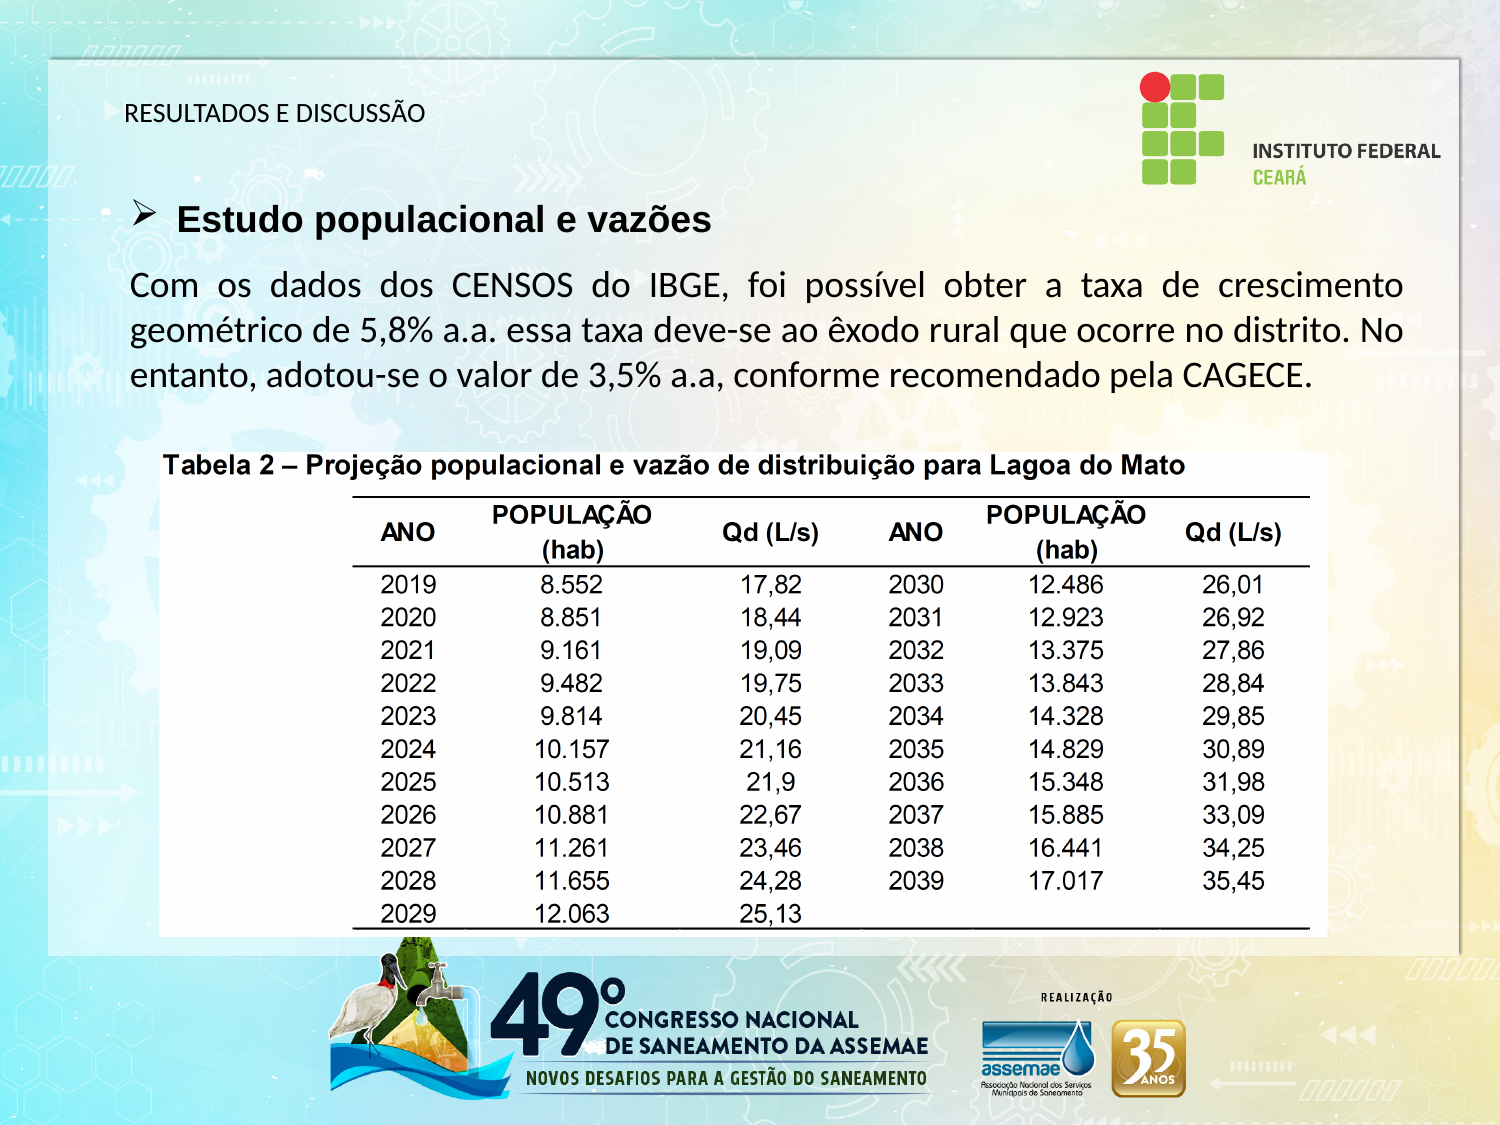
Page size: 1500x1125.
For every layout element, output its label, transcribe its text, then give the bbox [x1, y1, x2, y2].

text_box Com os dados dos CENSOS do IBGE, foi possível obter a taxa de crescimento geométrico de 5,8% a.a. essa taxa deve-se ao êxodo rural que ocorre no distrito. No entanto, adotou-se o valor de 3,5% a.a, conforme recomendado pela CAGECE. [115, 252, 1421, 402]
picture [0, 0, 1500, 1125]
text_box Estudo populacional e vazões [114, 188, 1415, 248]
title RESULTADOS E DISCUSSÃO [109, 86, 1134, 170]
